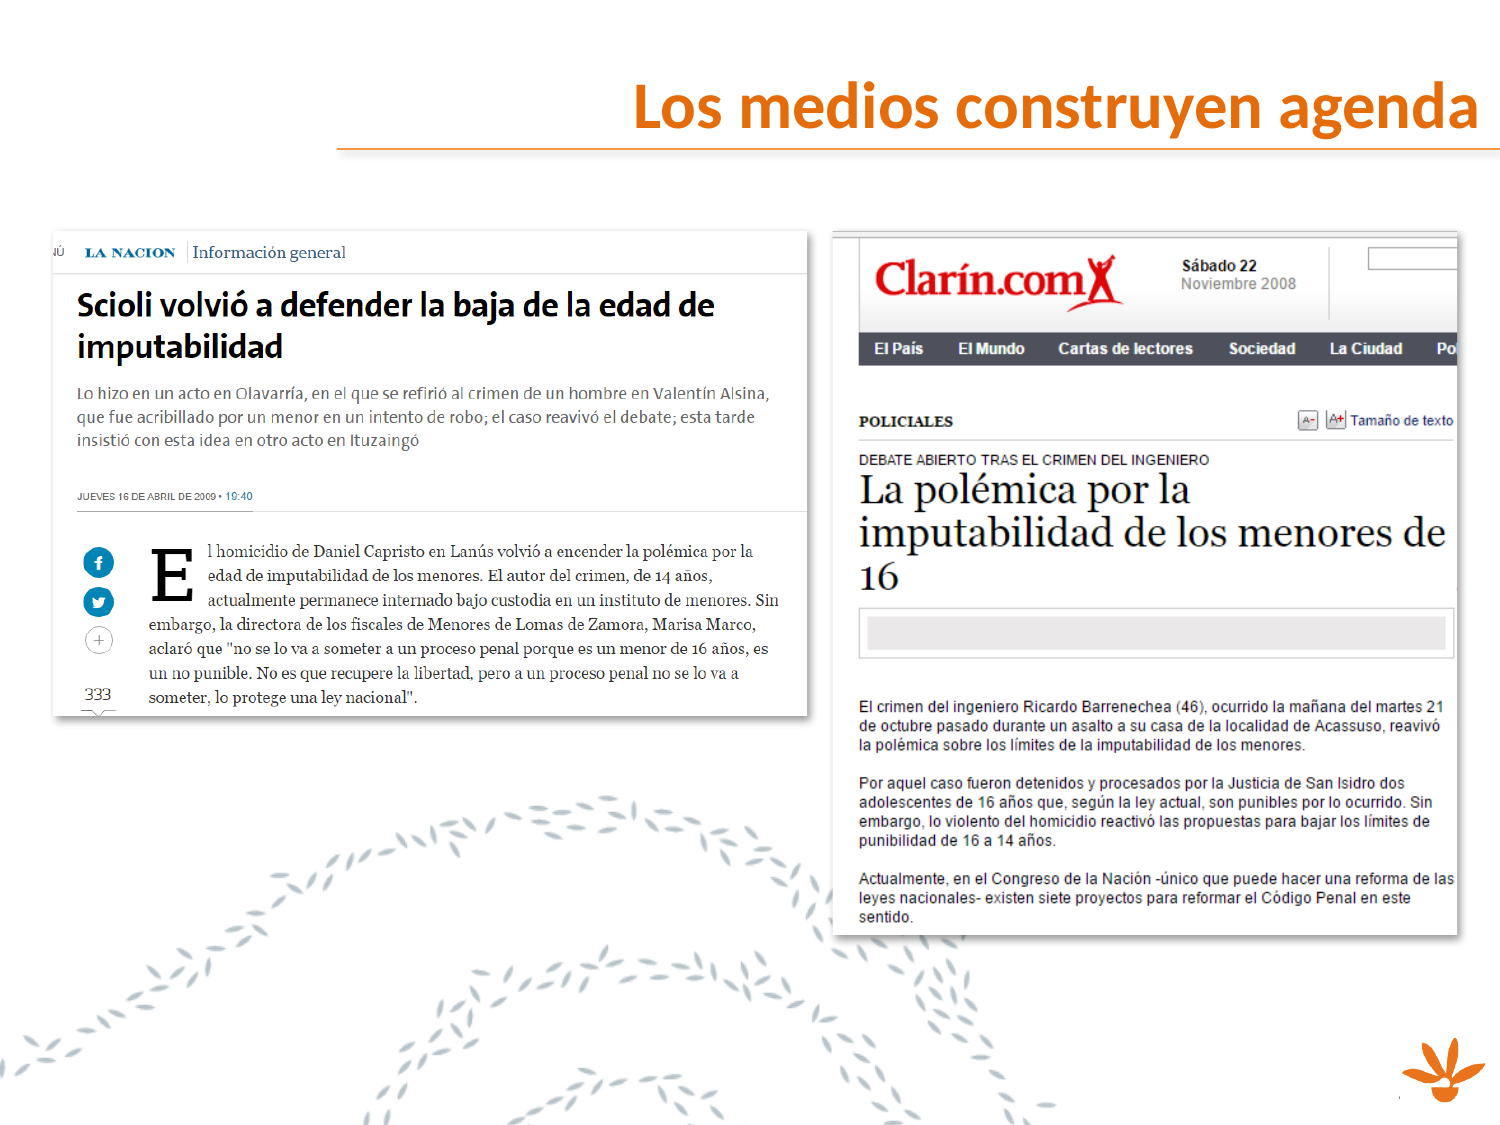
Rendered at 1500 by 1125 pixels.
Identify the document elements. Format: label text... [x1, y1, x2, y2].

picture [0, 0, 1488, 1125]
text_box Los medios construyen agenda [618, 54, 1496, 150]
